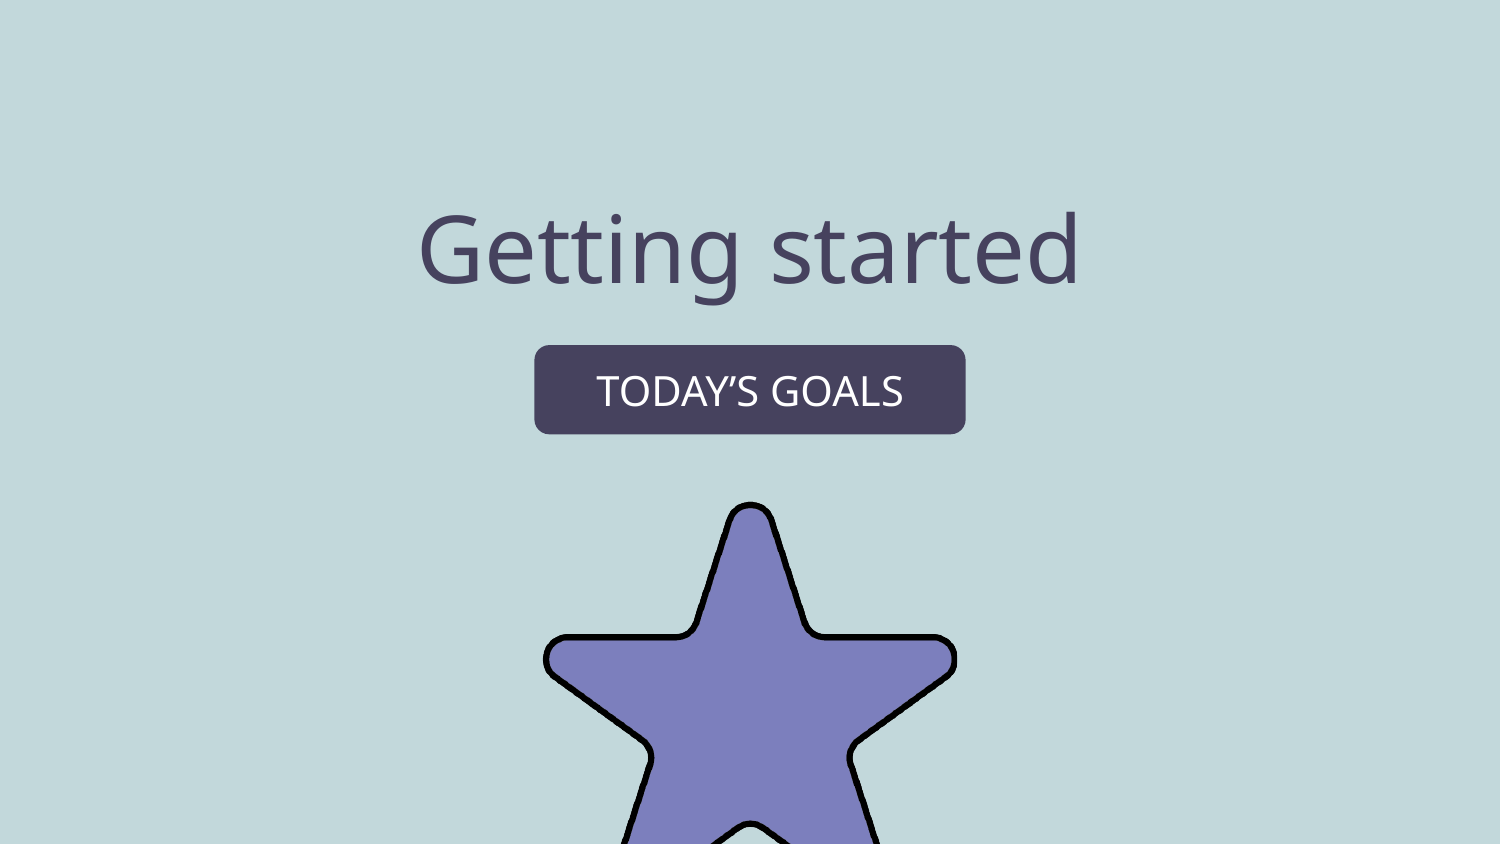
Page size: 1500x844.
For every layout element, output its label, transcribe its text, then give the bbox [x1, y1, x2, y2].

text_box Getting started [295, 175, 1205, 307]
picture [542, 491, 958, 844]
text_box TODAY’S GOALS [534, 345, 966, 435]
